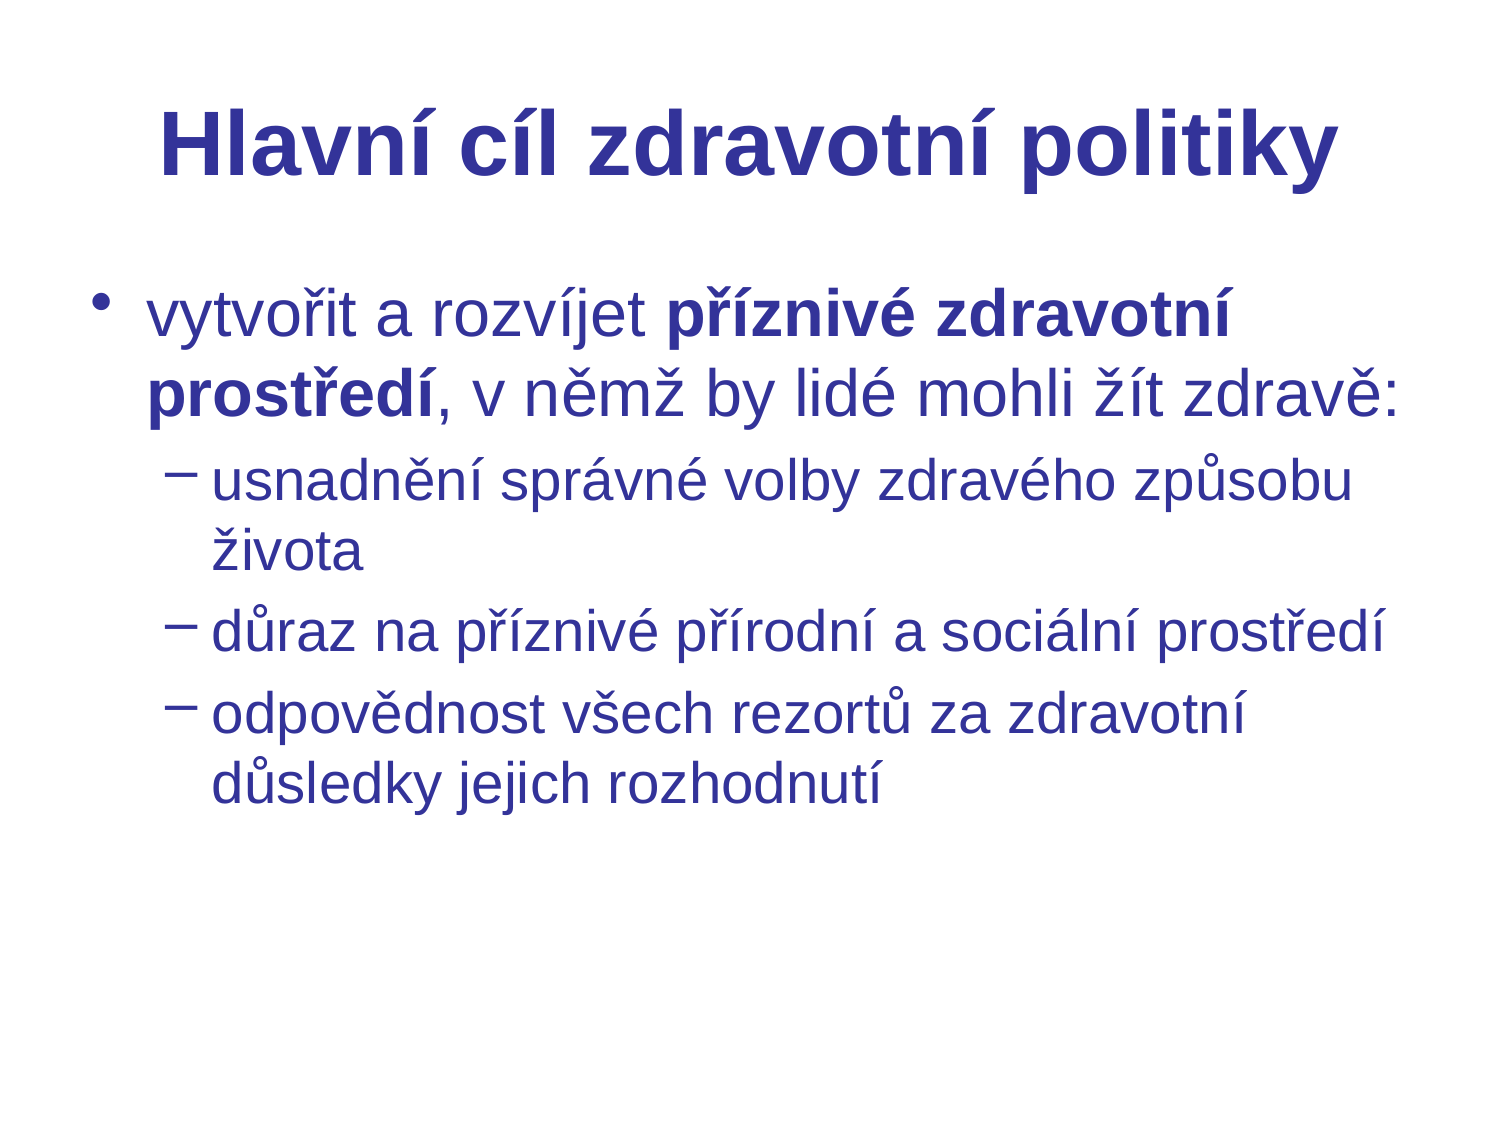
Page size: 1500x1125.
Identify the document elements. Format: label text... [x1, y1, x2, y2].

list vytvořit a rozvíjet příznivé zdravotní prostředí, v němž by lidé mohli žít zdravě: usnadnění správné volby zdravého způsobu života důraz na příznivé přírodní a sociální prostředí odpovědnost všech rezortů za zdravotní důsledky jejich rozhodnutí [75, 262, 1425, 1005]
title Hlavní cíl zdravotní politiky [75, 45, 1425, 233]
